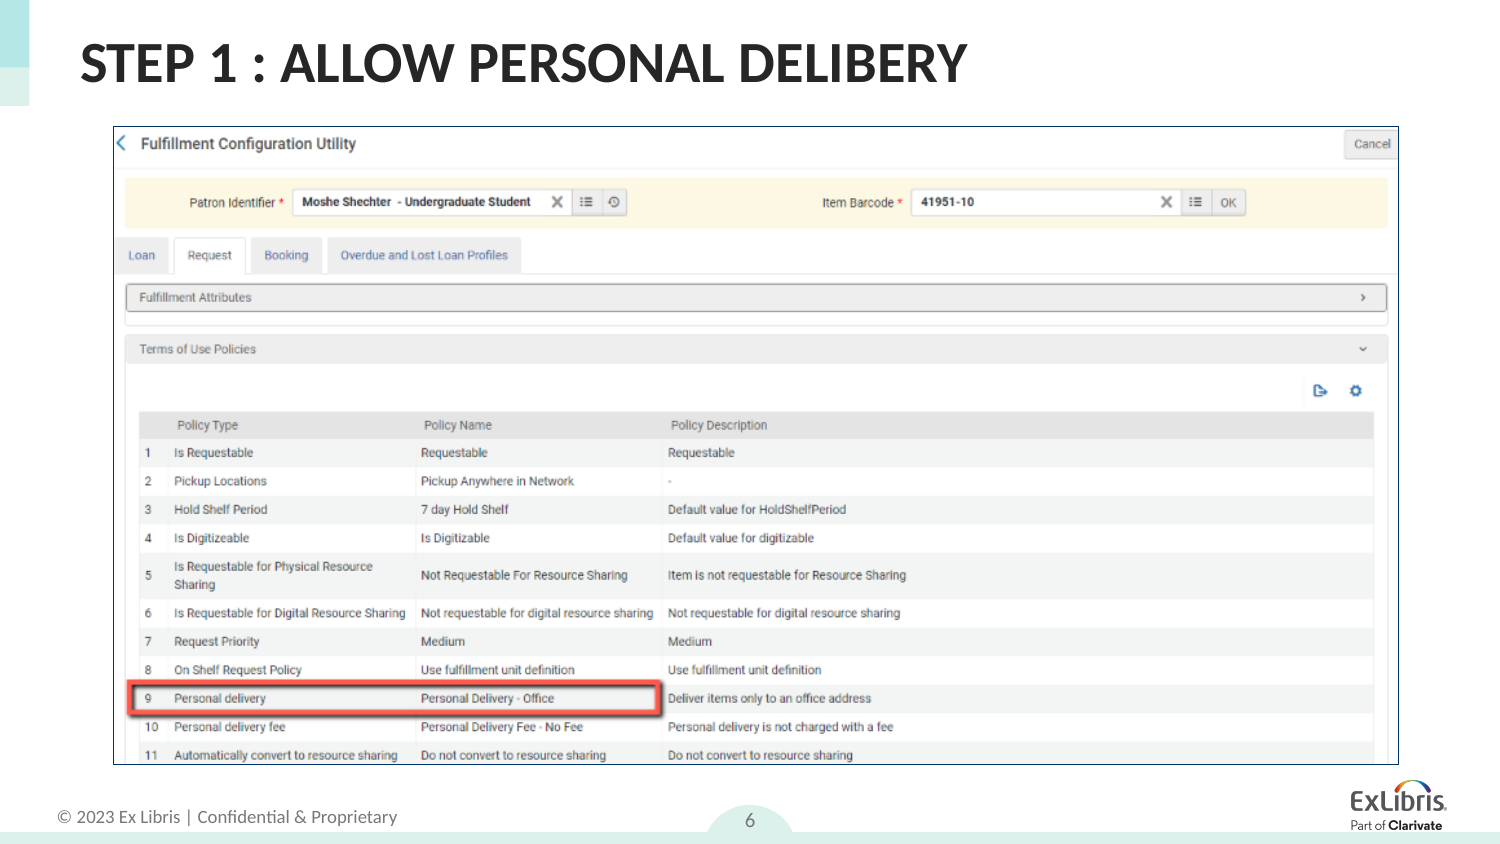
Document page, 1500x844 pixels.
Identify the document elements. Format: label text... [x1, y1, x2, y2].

slide_number 6 [705, 789, 795, 844]
picture [1351, 780, 1447, 830]
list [113, 126, 1399, 765]
title STEP 1 : ALLOW PERSONAL DELIBERY [64, 11, 1447, 107]
